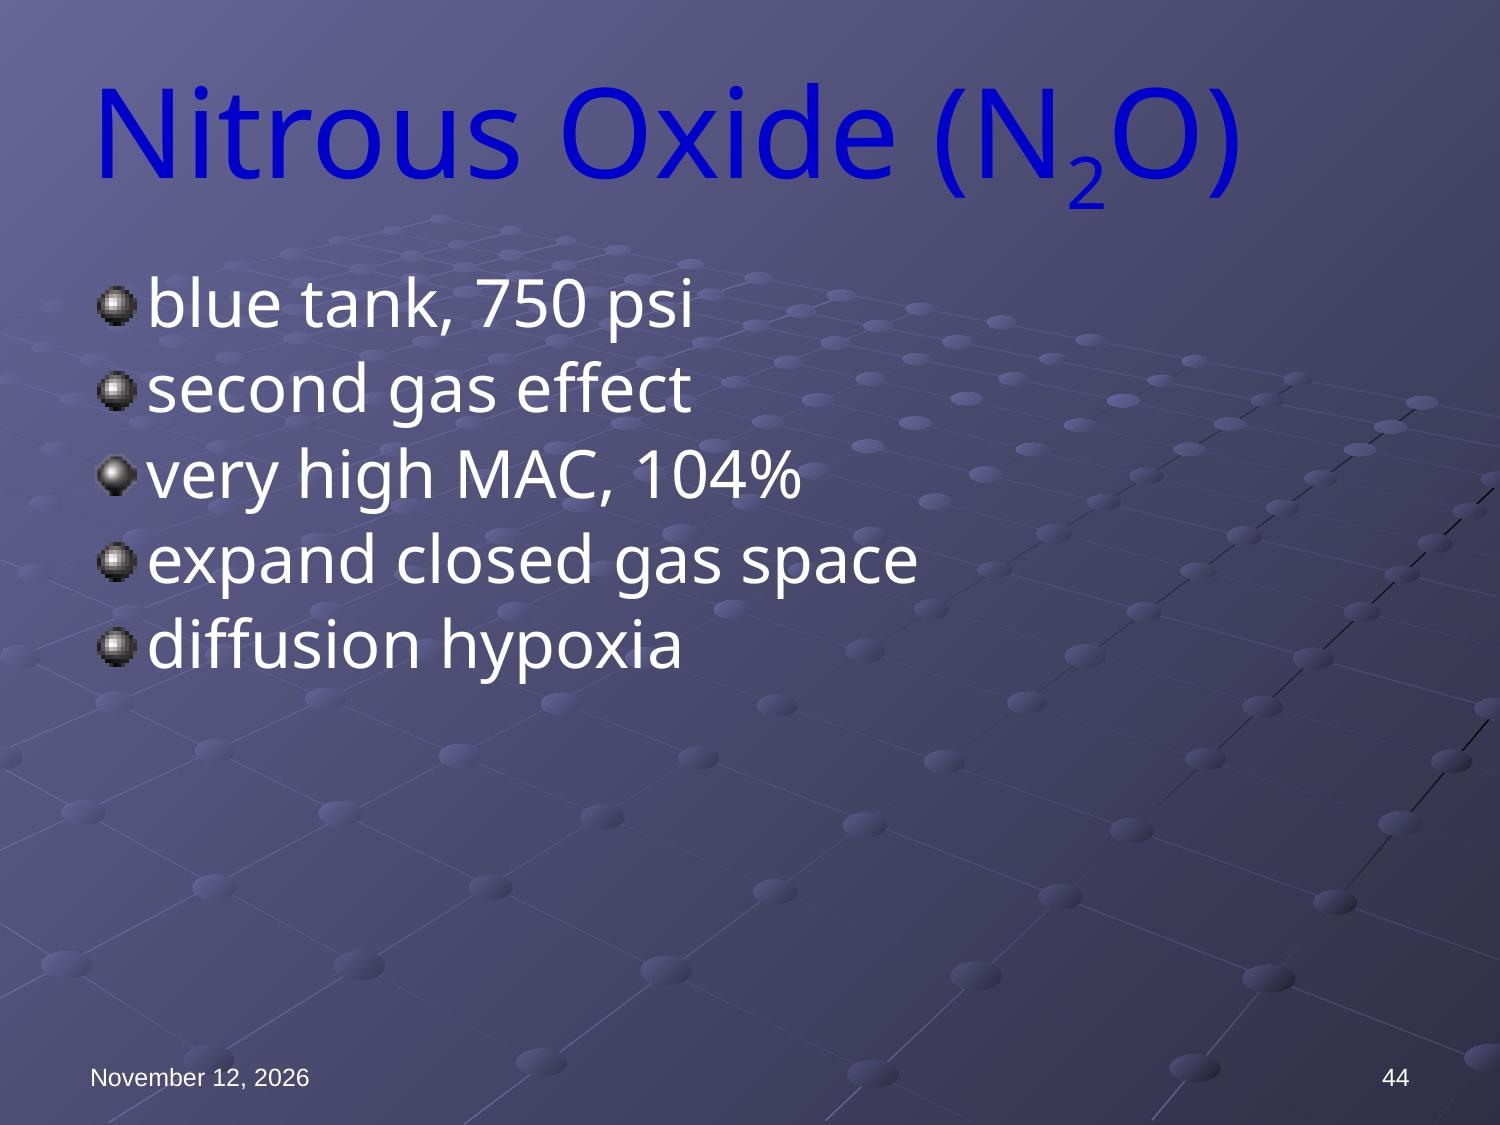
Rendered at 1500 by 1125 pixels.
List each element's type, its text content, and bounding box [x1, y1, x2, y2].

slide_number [75, 1024, 425, 1100]
list blue tank, 750 psi second gas effect very high MAC, 104% expand closed gas space diffusion hypoxia [75, 262, 1425, 1007]
title Nitrous Oxide (N2O) [75, 45, 1425, 233]
picture [90, 363, 137, 411]
picture [90, 449, 137, 496]
slide_number 44 [1074, 1024, 1425, 1100]
picture [90, 619, 137, 667]
picture [90, 534, 137, 582]
picture [90, 278, 137, 326]
